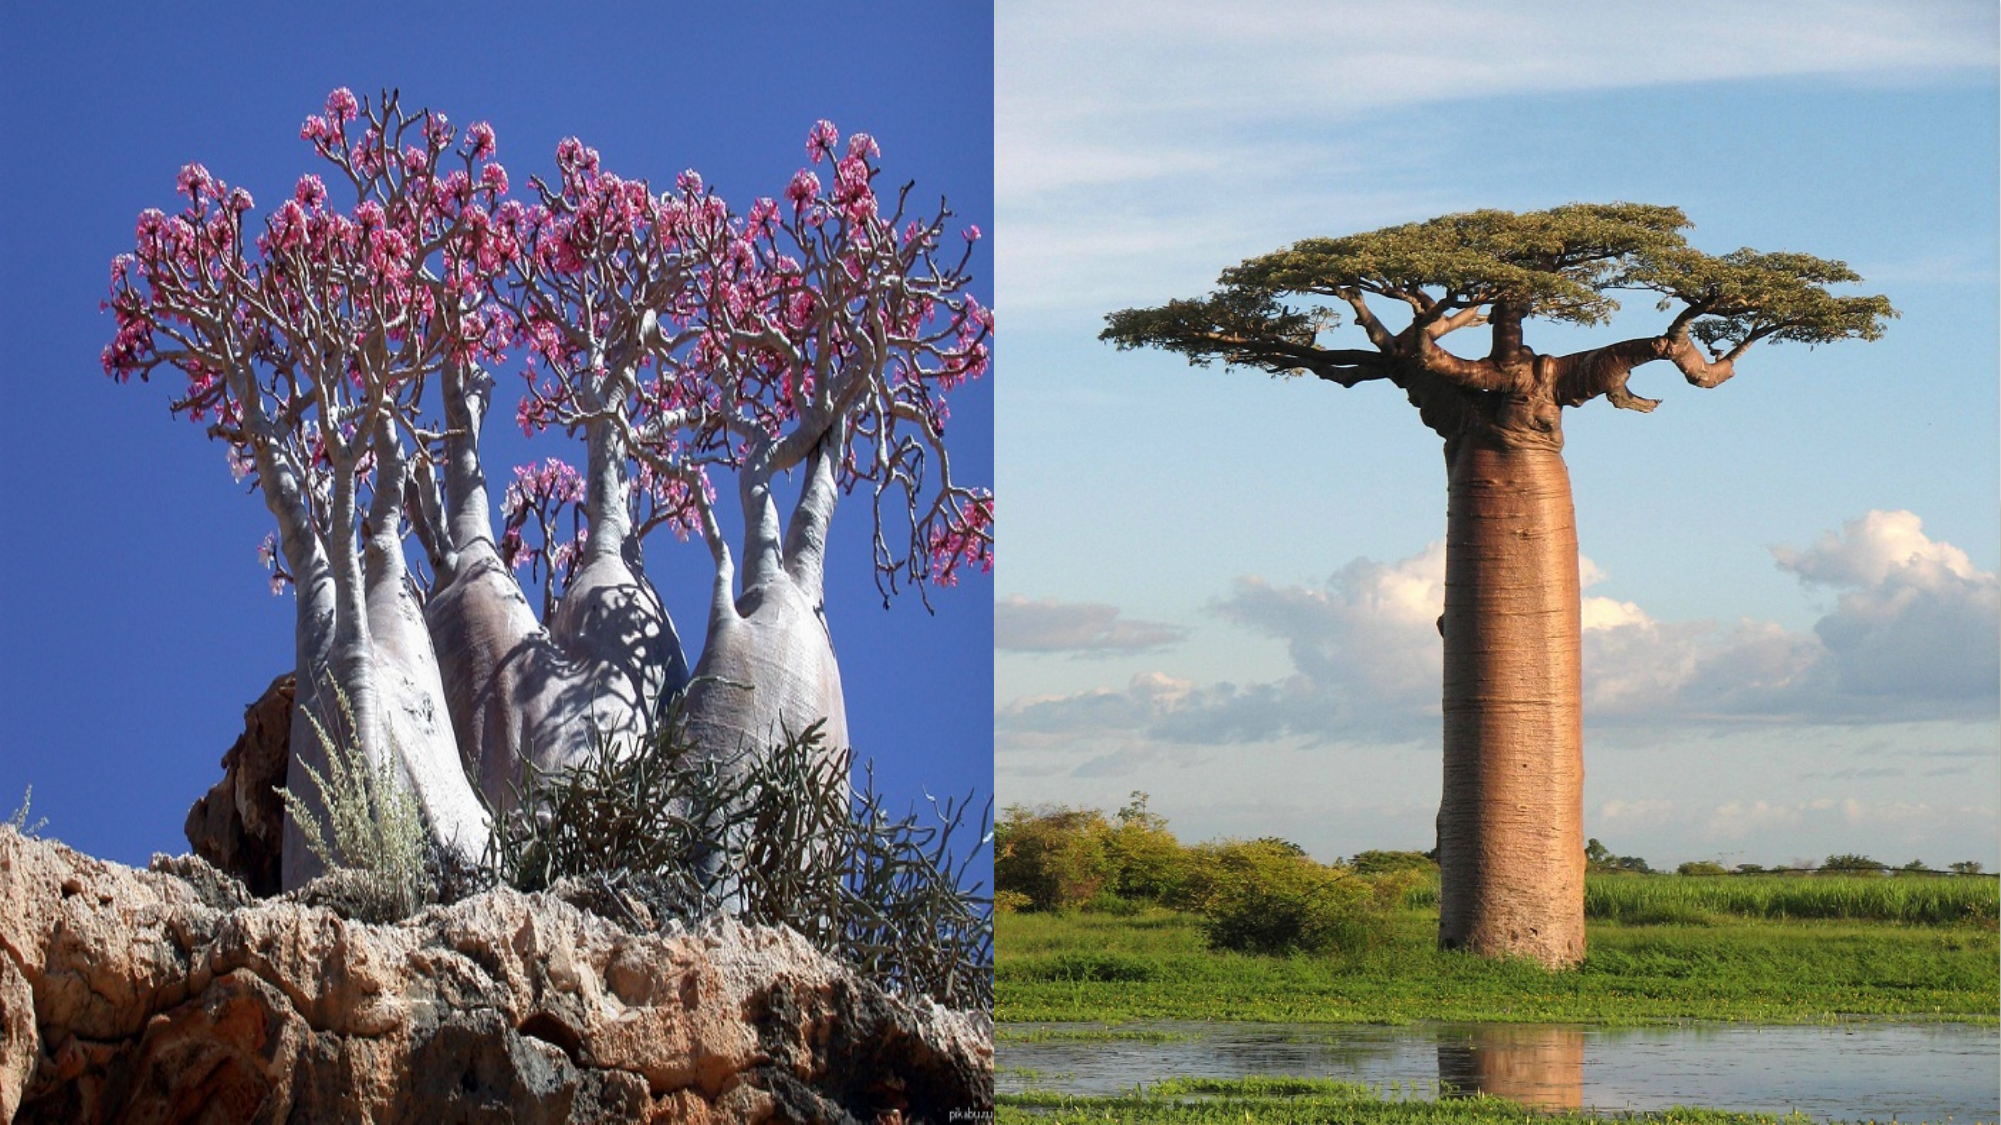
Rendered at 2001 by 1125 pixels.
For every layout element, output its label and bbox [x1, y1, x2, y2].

list [993, 0, 2000, 1125]
list [0, 0, 991, 1125]
